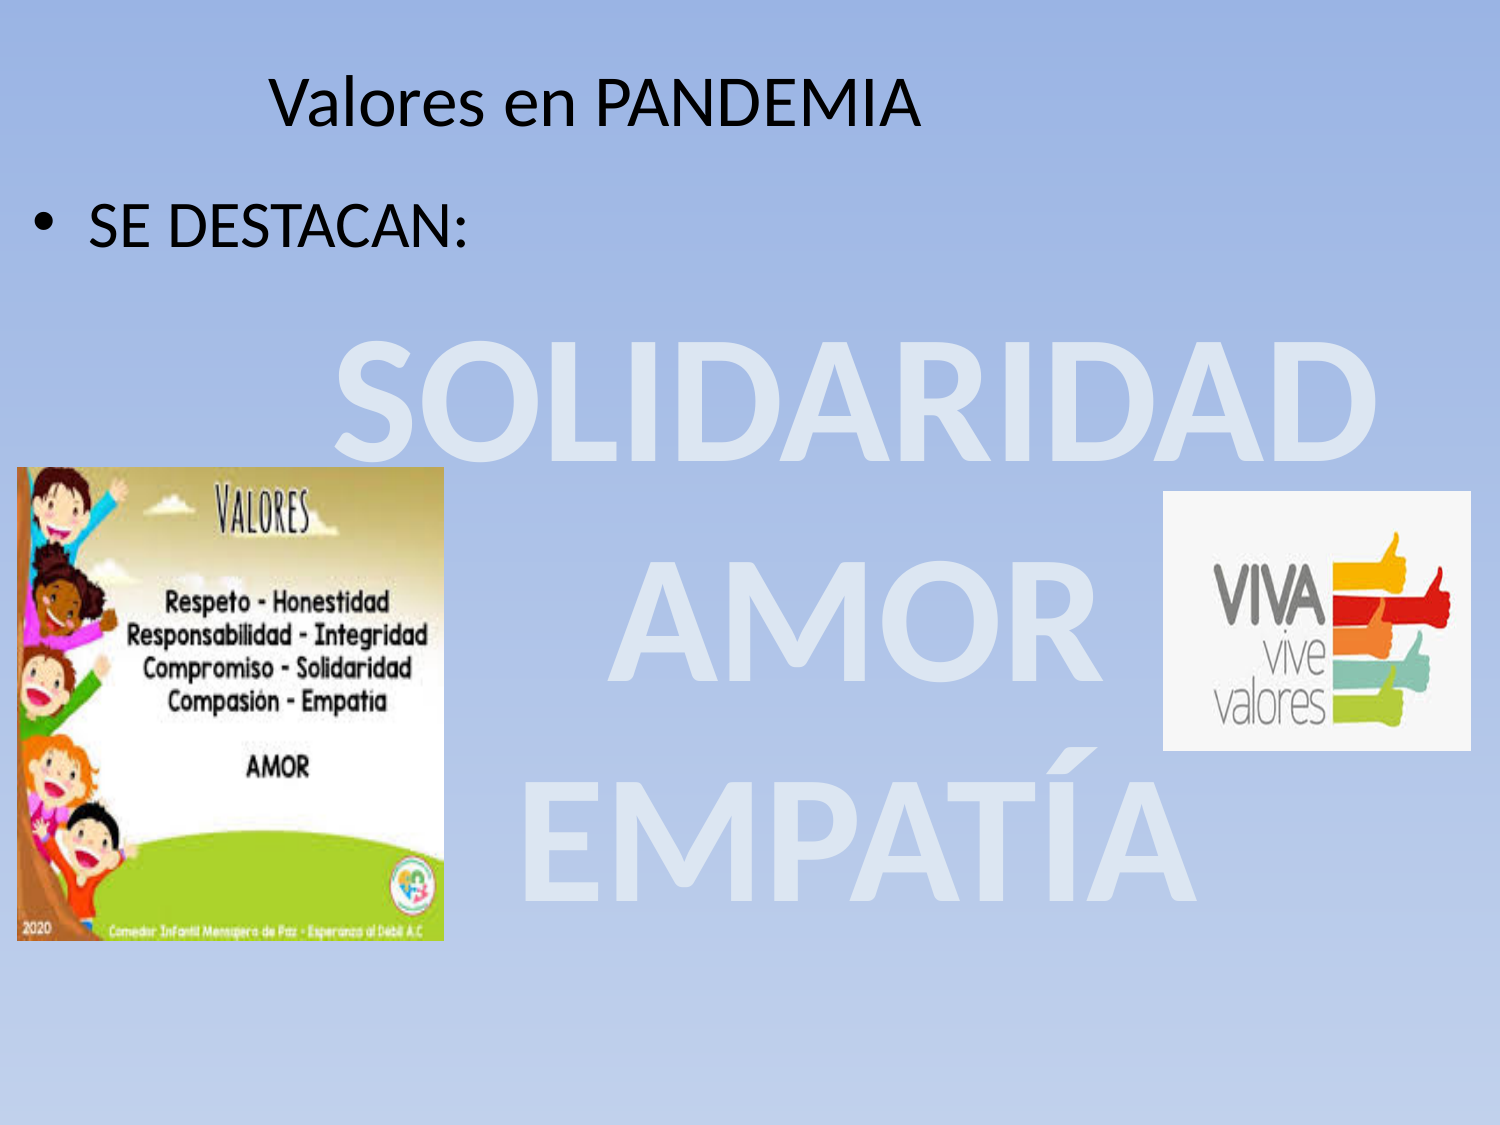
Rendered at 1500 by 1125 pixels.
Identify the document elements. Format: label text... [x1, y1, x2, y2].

list SE DESTACAN: [17, 173, 1425, 1125]
title Valores en PANDEMIA [75, 45, 1117, 149]
picture [1163, 491, 1471, 751]
picture [17, 467, 445, 941]
